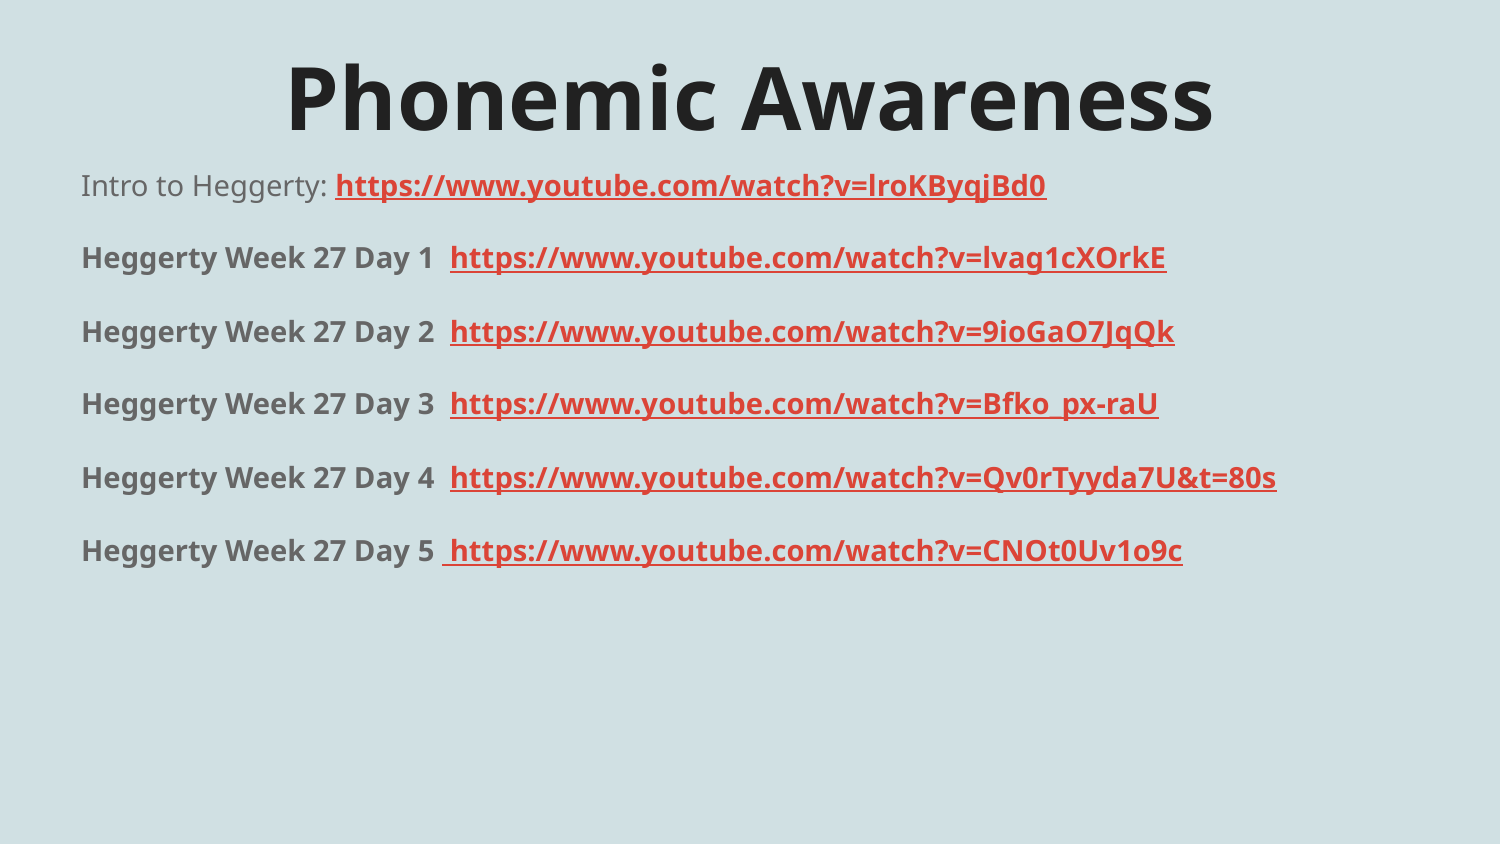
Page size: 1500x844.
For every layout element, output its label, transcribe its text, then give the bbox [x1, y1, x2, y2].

list Intro to Heggerty: https://www.youtube.com/watch?v=lroKByqjBd0 Heggerty Week 27 Day 1 https://www.youtube.com/watch?v=lvag1cXOrkE Heggerty Week 27 Day 2 https://www.youtube.com/watch?v=9ioGaO7JqQk Heggerty Week 27 Day 3 https://www.youtube.com/watch?v=Bfko_px-raU Heggerty Week 27 Day 4 https://www.youtube.com/watch?v=Qv0rTyyda7U&t=80s Heggerty Week 27 Day 5 https://www.youtube.com/watch?v=CNOt0Uv1o9c [65, 151, 1464, 812]
text_box [1108, 44, 1480, 187]
title Phonemic Awareness [51, 27, 1449, 122]
